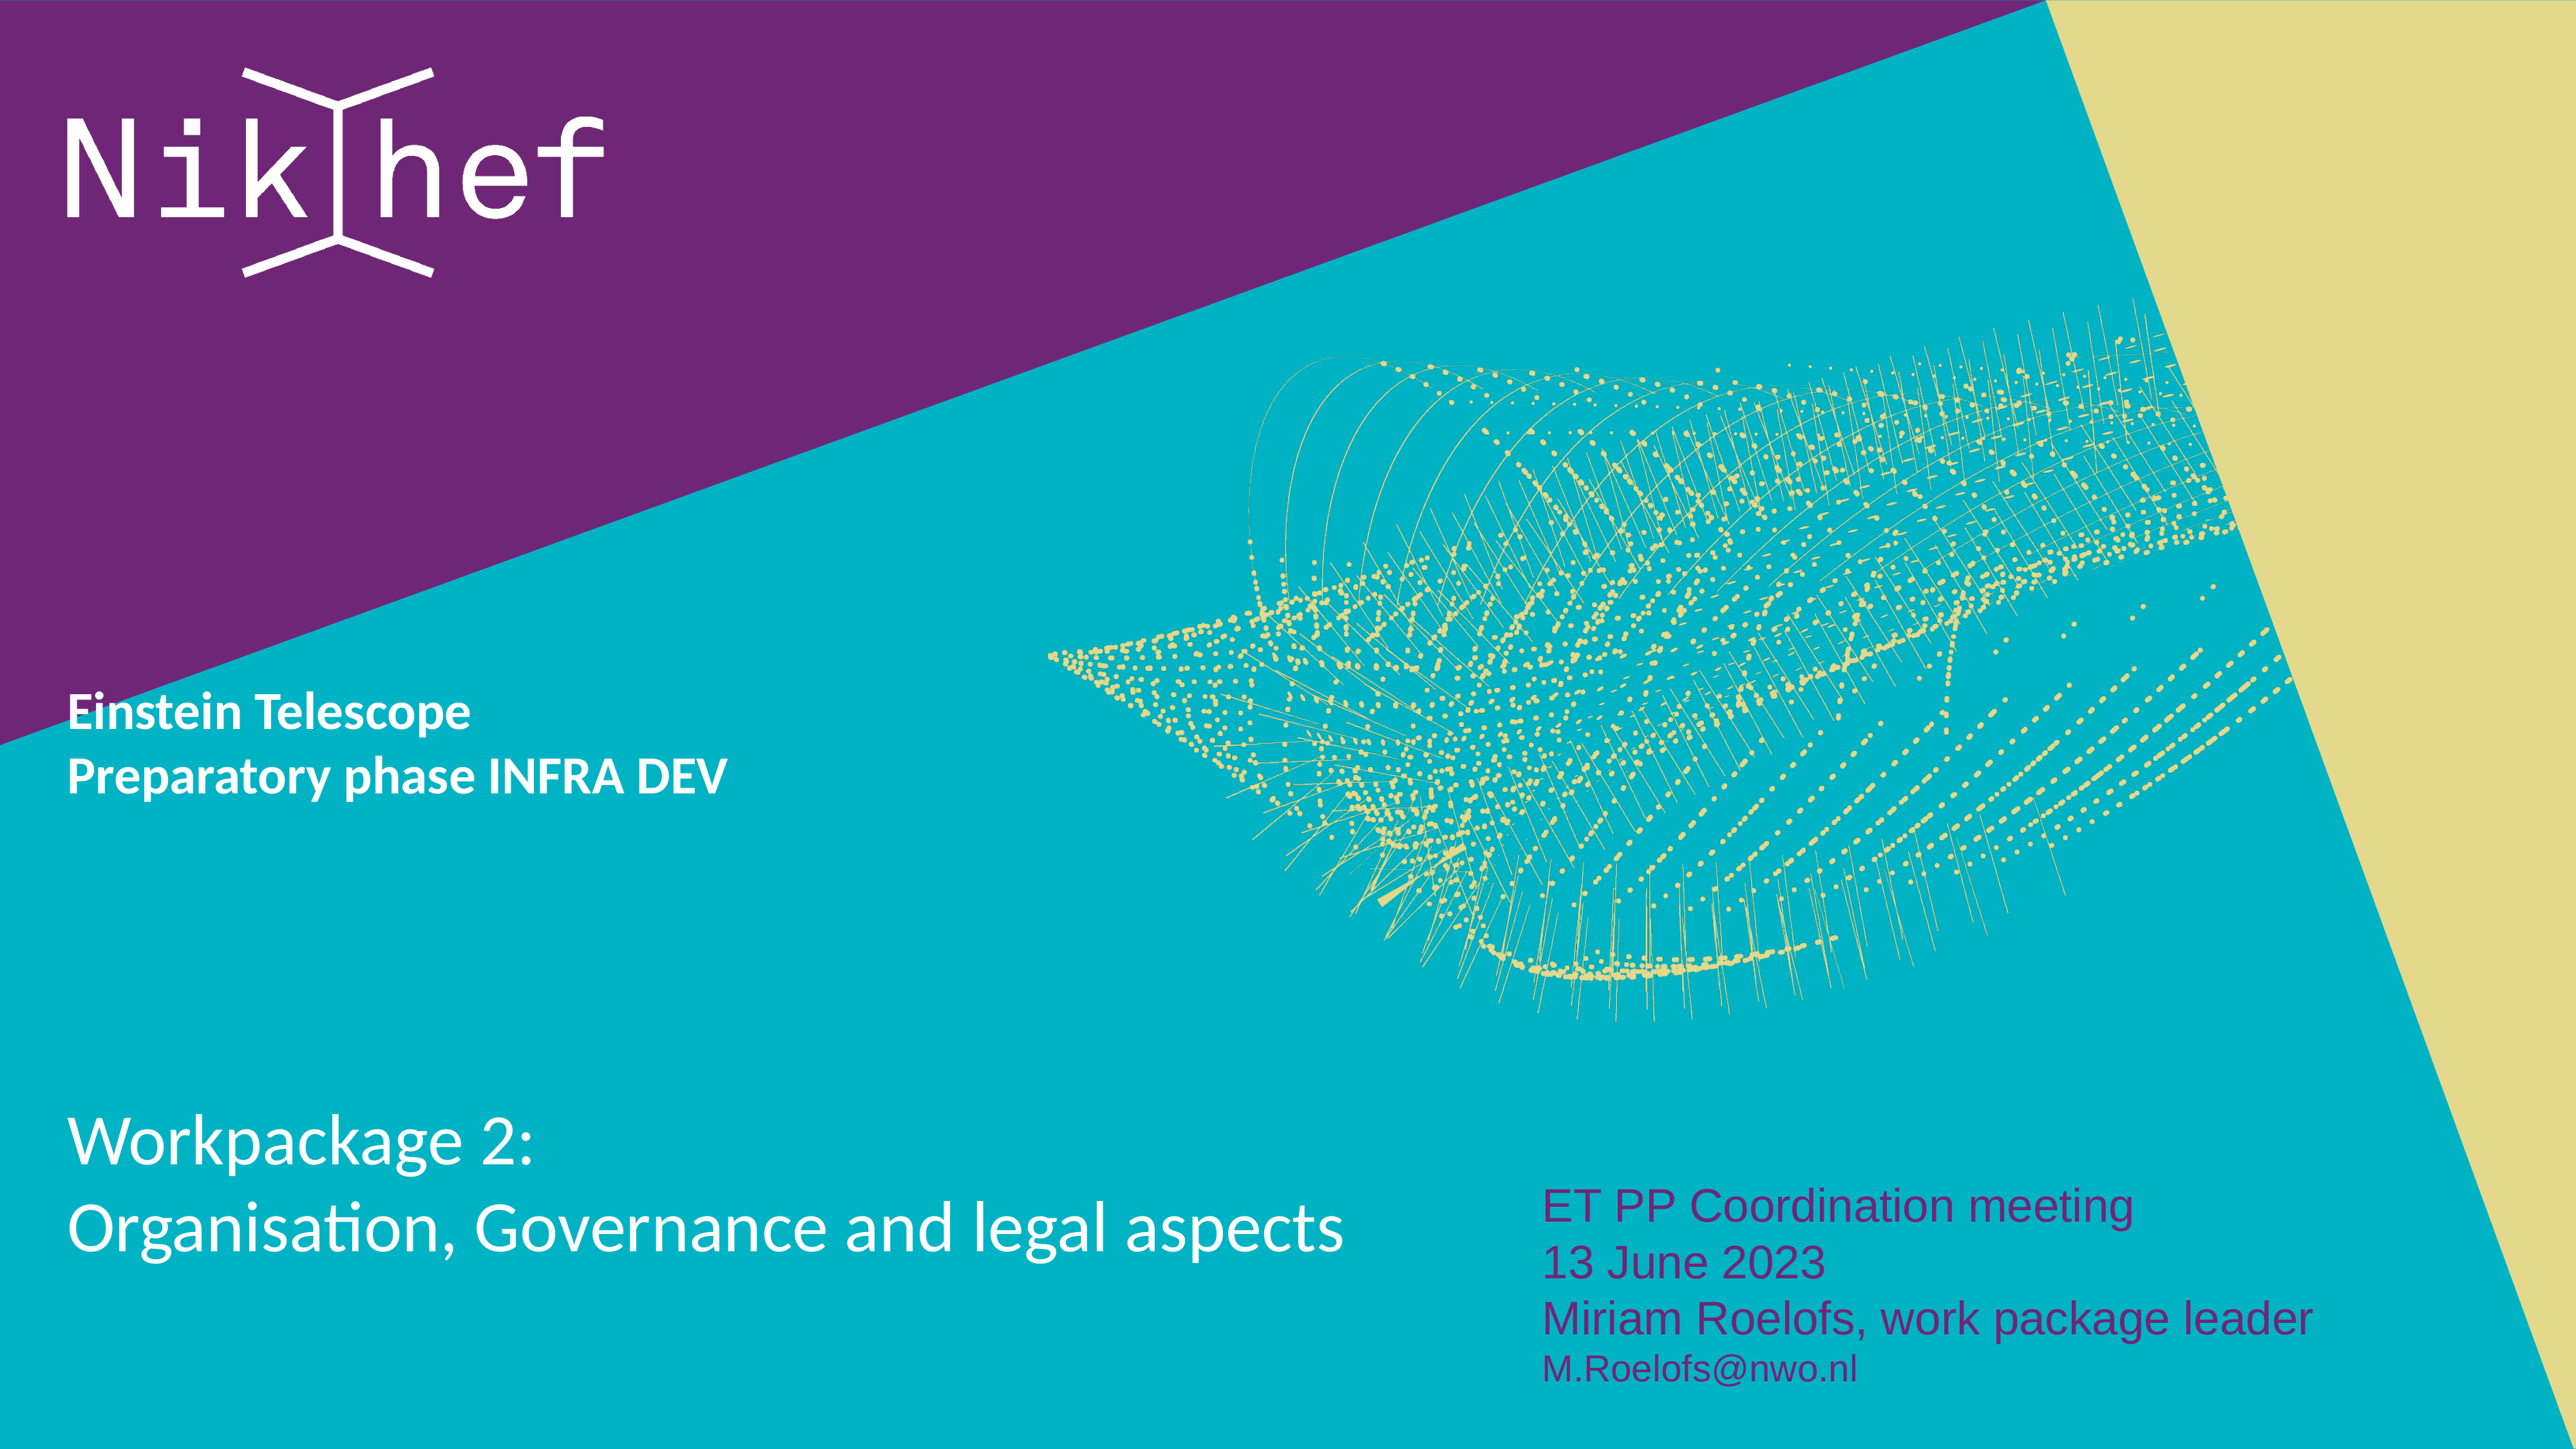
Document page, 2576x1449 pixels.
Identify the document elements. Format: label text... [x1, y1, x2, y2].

list Einstein Telescope Preparatory phase INFRA DEV [66, 675, 1543, 775]
picture [909, 775, 1542, 883]
list ET PP Coordination meeting 13 June 2023 Miriam Roelofs, work package leader M.Roelofs@nwo.nl [1542, 773, 2400, 1390]
picture [909, 28, 2327, 773]
title Workpackage 2: Organisation, Governance and legal aspects [66, 883, 1542, 1383]
picture [909, 973, 2563, 1421]
picture [67, 67, 604, 278]
